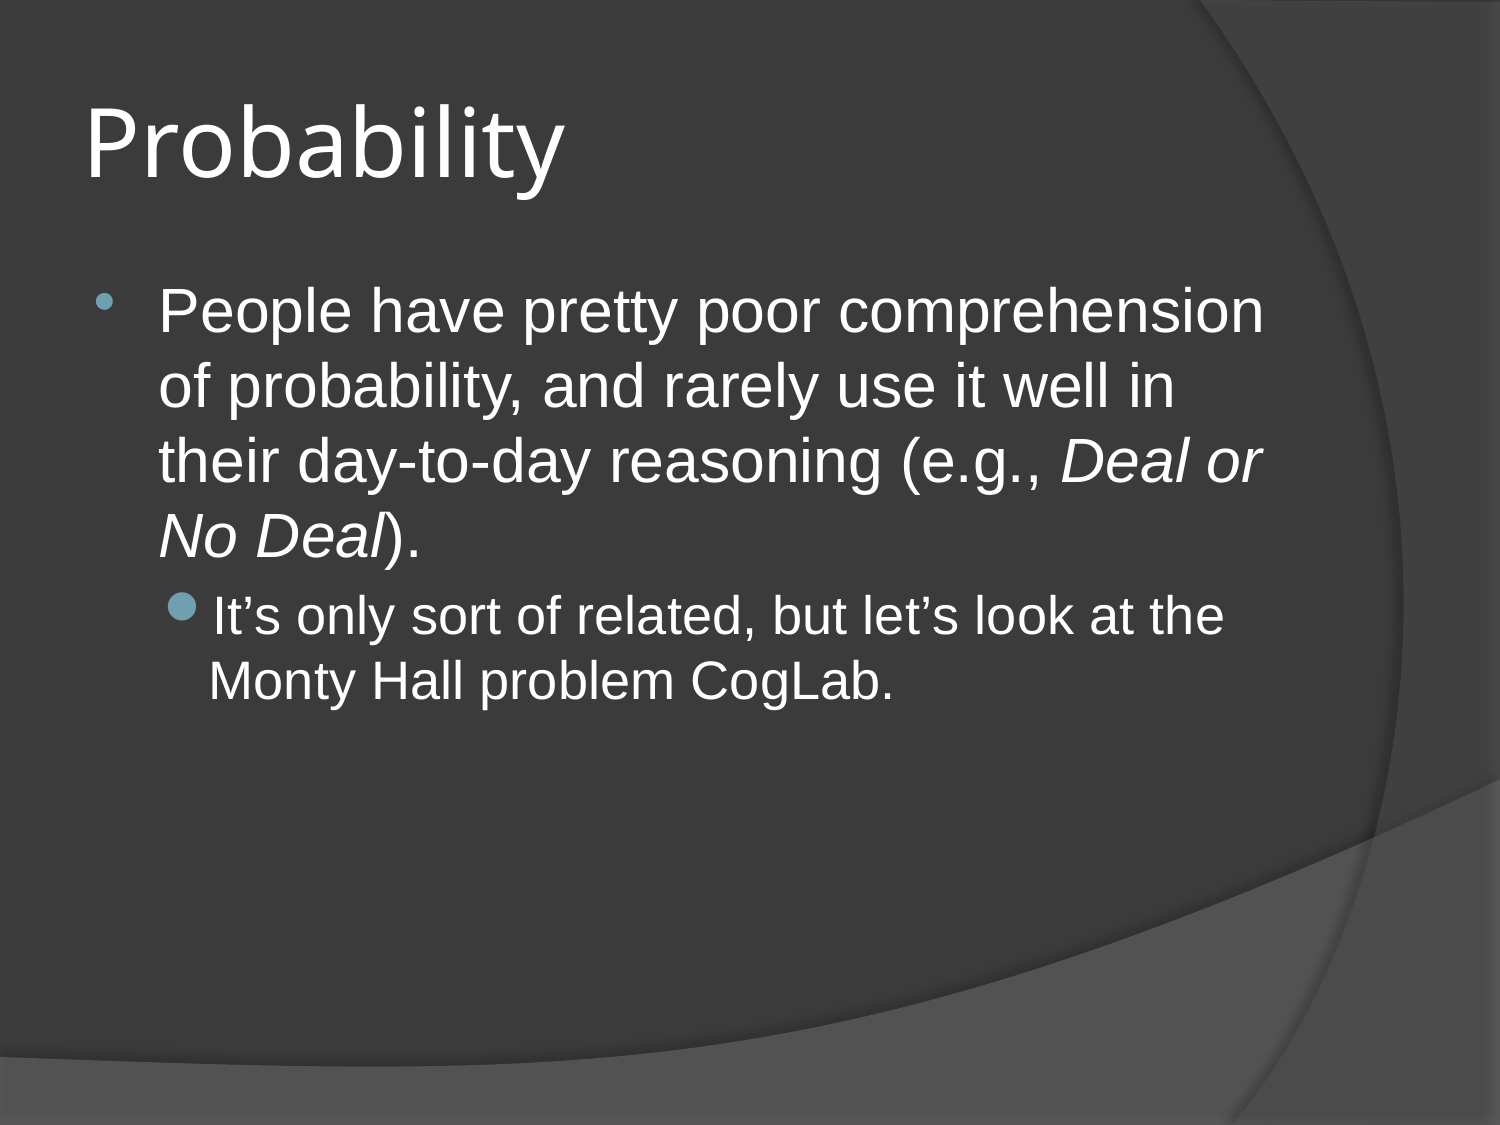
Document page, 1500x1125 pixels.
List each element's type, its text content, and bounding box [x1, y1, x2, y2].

title Probability [75, 45, 1300, 233]
list People have pretty poor comprehension of probability, and rarely use it well in their day-to-day reasoning (e.g., Deal or No Deal). It’s only sort of related, but let’s look at the Monty Hall problem CogLab. [75, 262, 1300, 1005]
